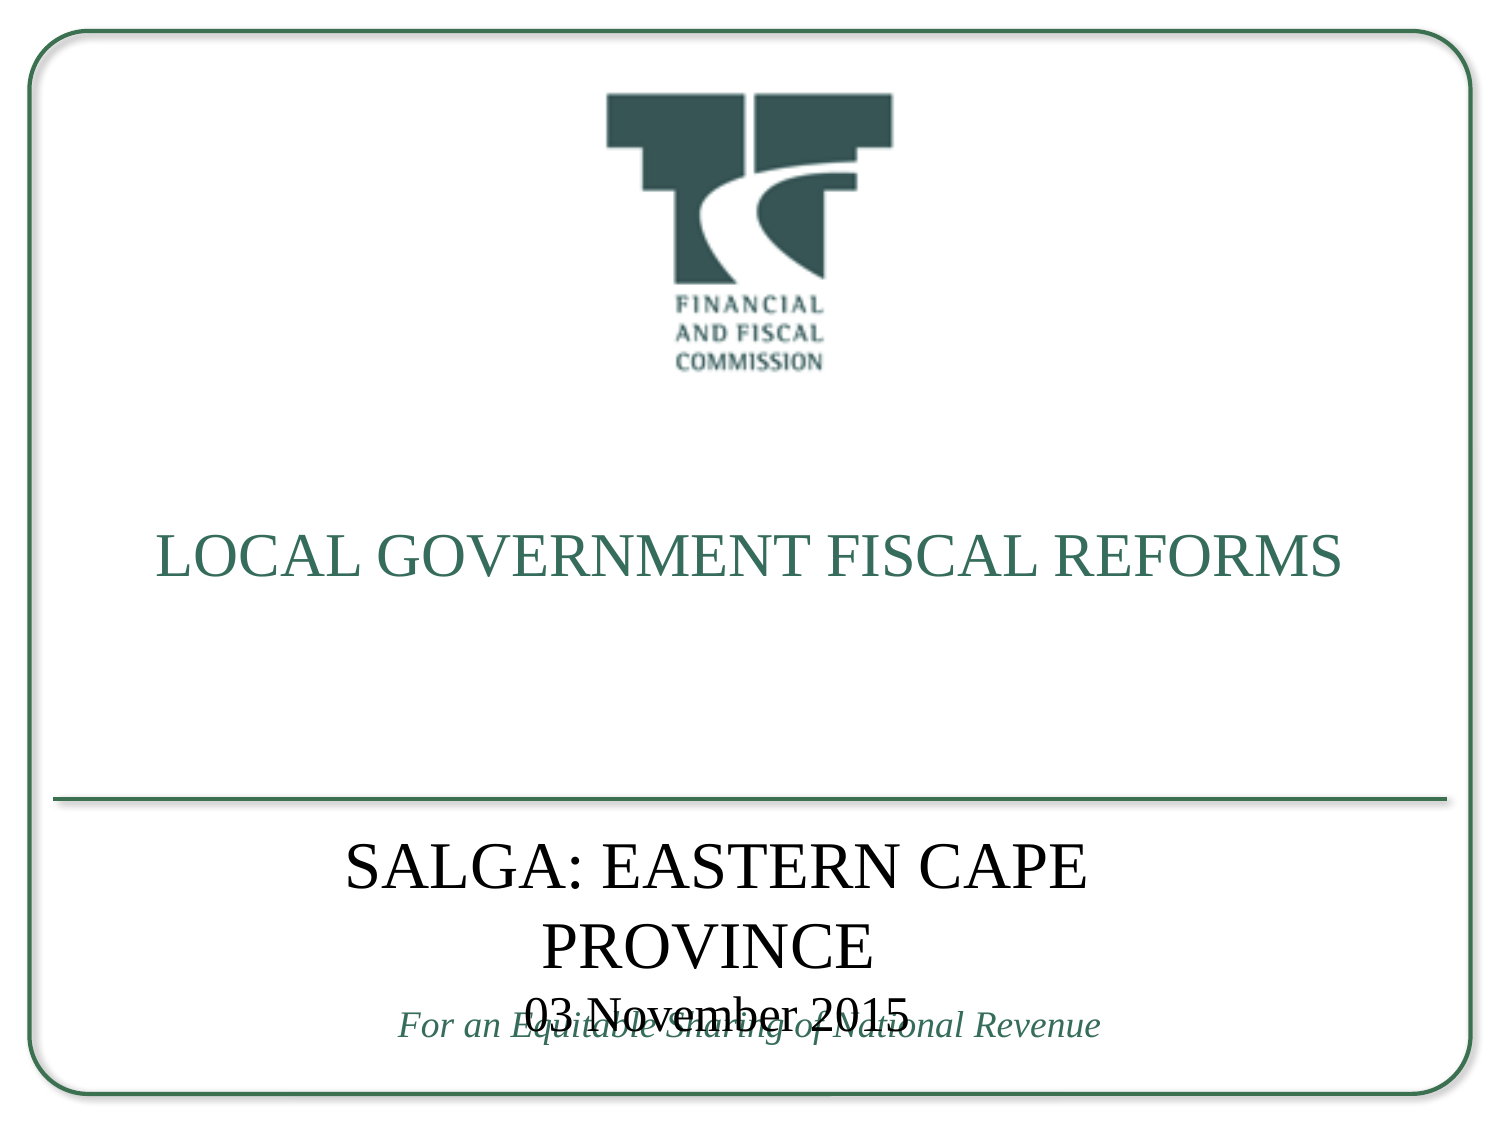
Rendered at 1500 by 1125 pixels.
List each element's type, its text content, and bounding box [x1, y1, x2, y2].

list For an Equitable Sharing of National Revenue [224, 998, 1276, 1083]
text_box SALGA: Eastern Cape province 03 November 2015 [191, 814, 1242, 1049]
title Local Government Fiscal Reforms [70, 390, 1430, 766]
picture [566, 81, 928, 390]
